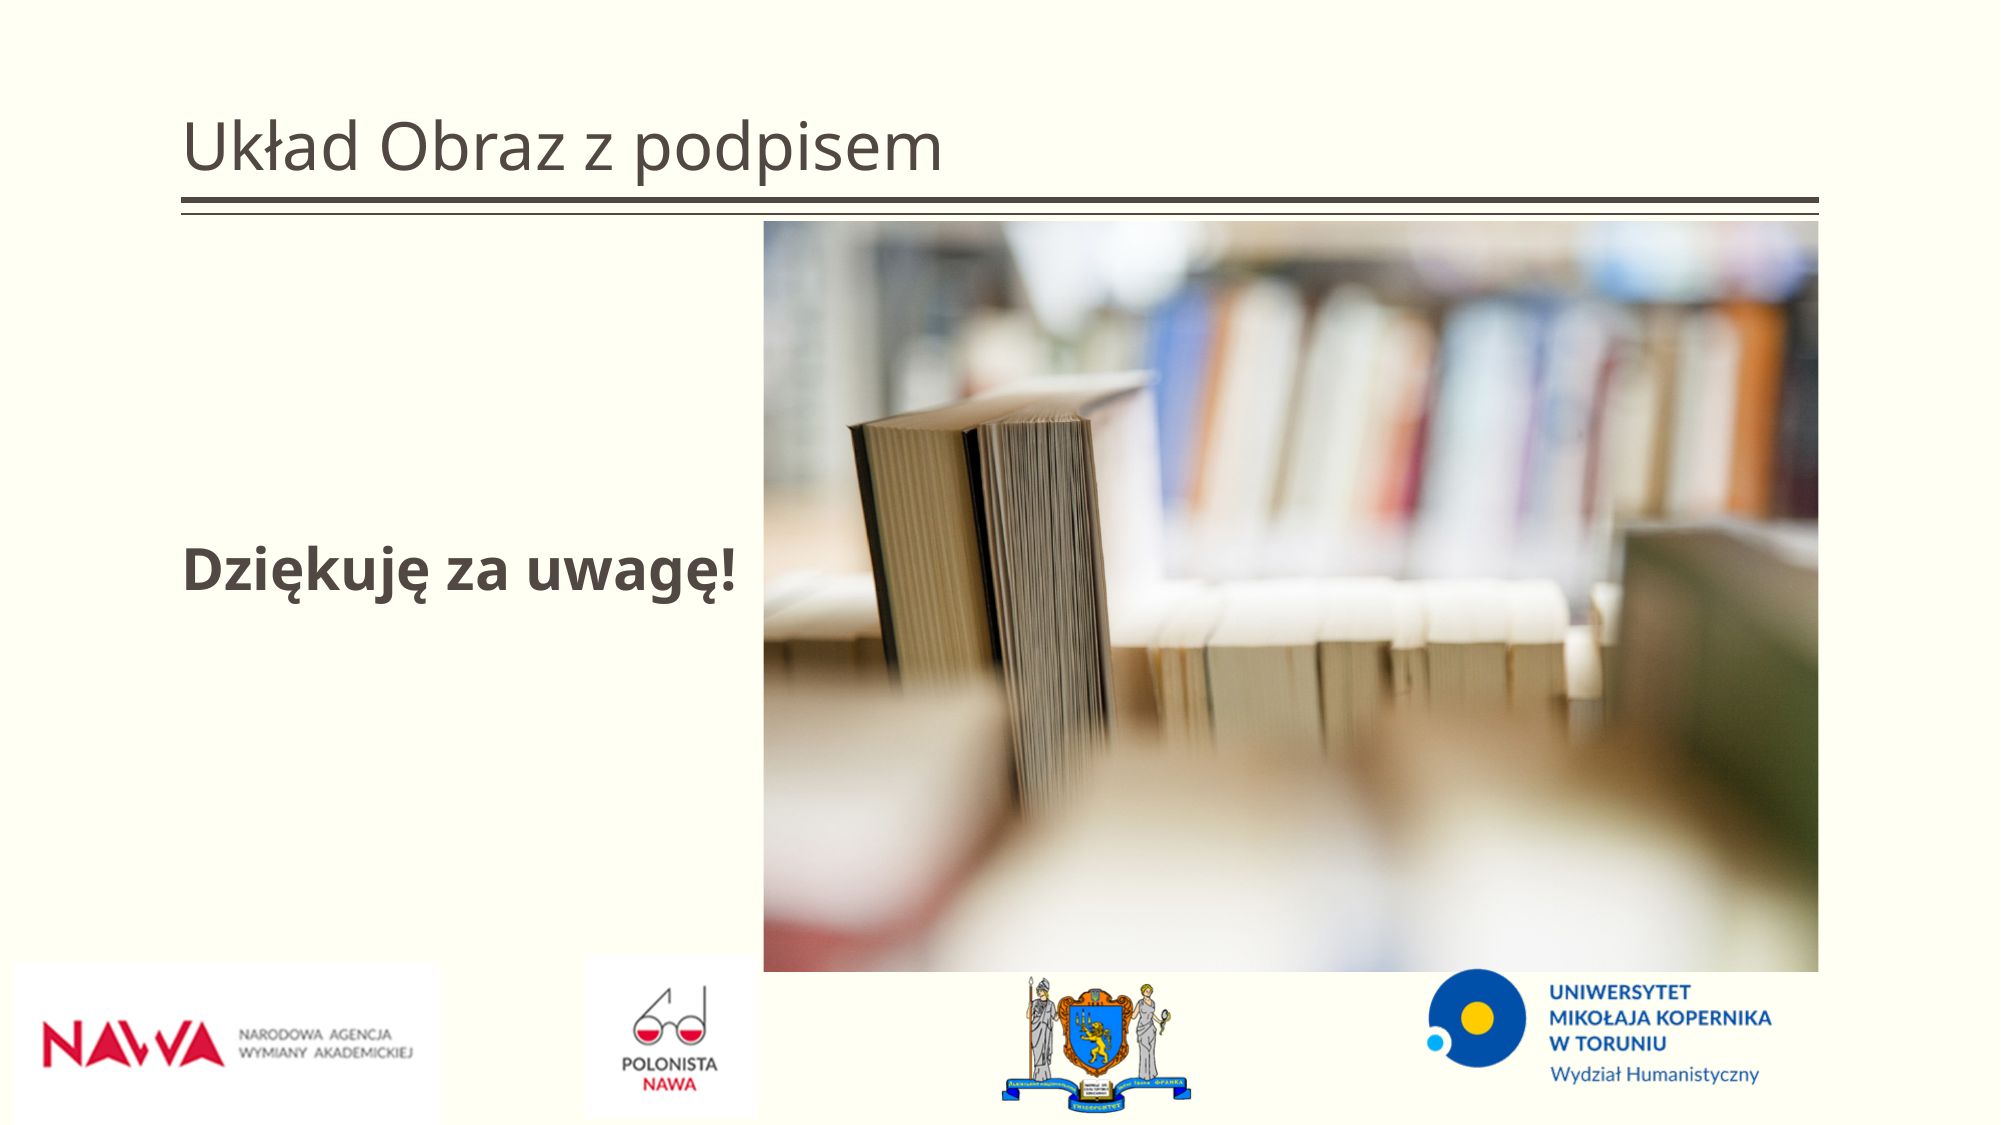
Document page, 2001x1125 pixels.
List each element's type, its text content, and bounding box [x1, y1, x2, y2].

list Dziękuję za uwagę! [181, 262, 739, 1013]
picture [999, 973, 1193, 1115]
title Układ Obraz z podpisem [181, 12, 1819, 193]
picture [763, 221, 1844, 1118]
picture [584, 955, 758, 1119]
picture [14, 962, 440, 1125]
